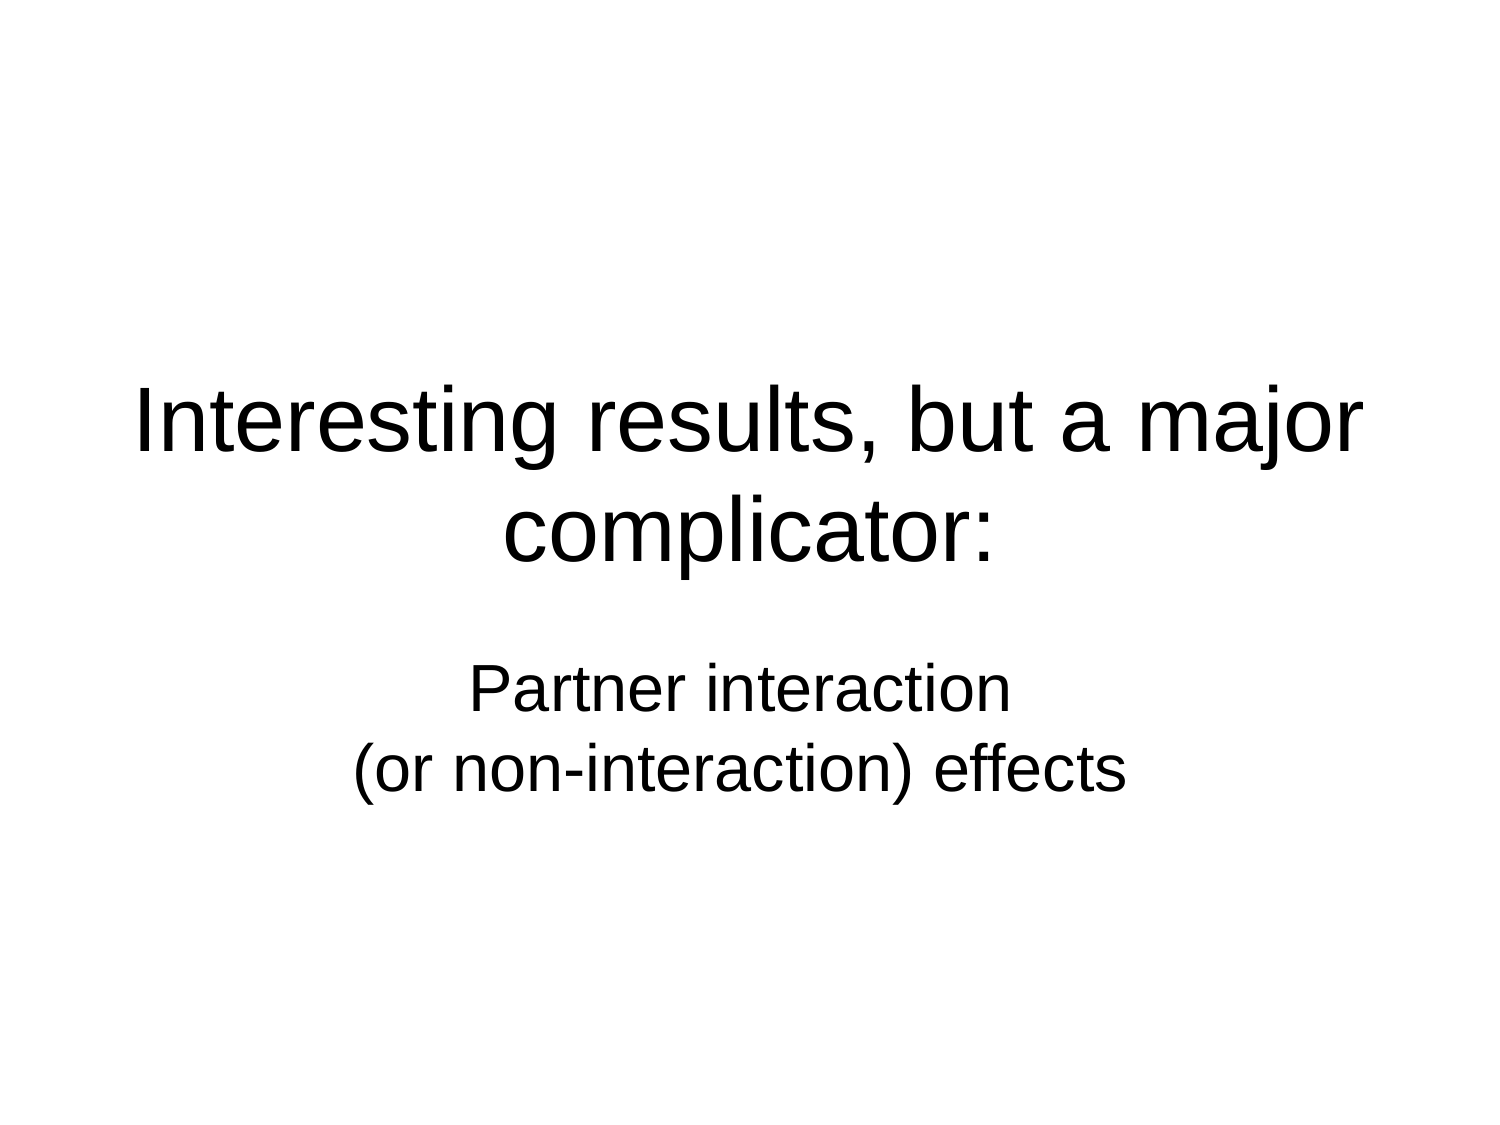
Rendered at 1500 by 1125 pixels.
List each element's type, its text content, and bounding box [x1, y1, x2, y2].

subtitle Partner interaction (or non-interaction) effects [225, 637, 1275, 925]
title Interesting results, but a major complicator: [112, 349, 1388, 591]
